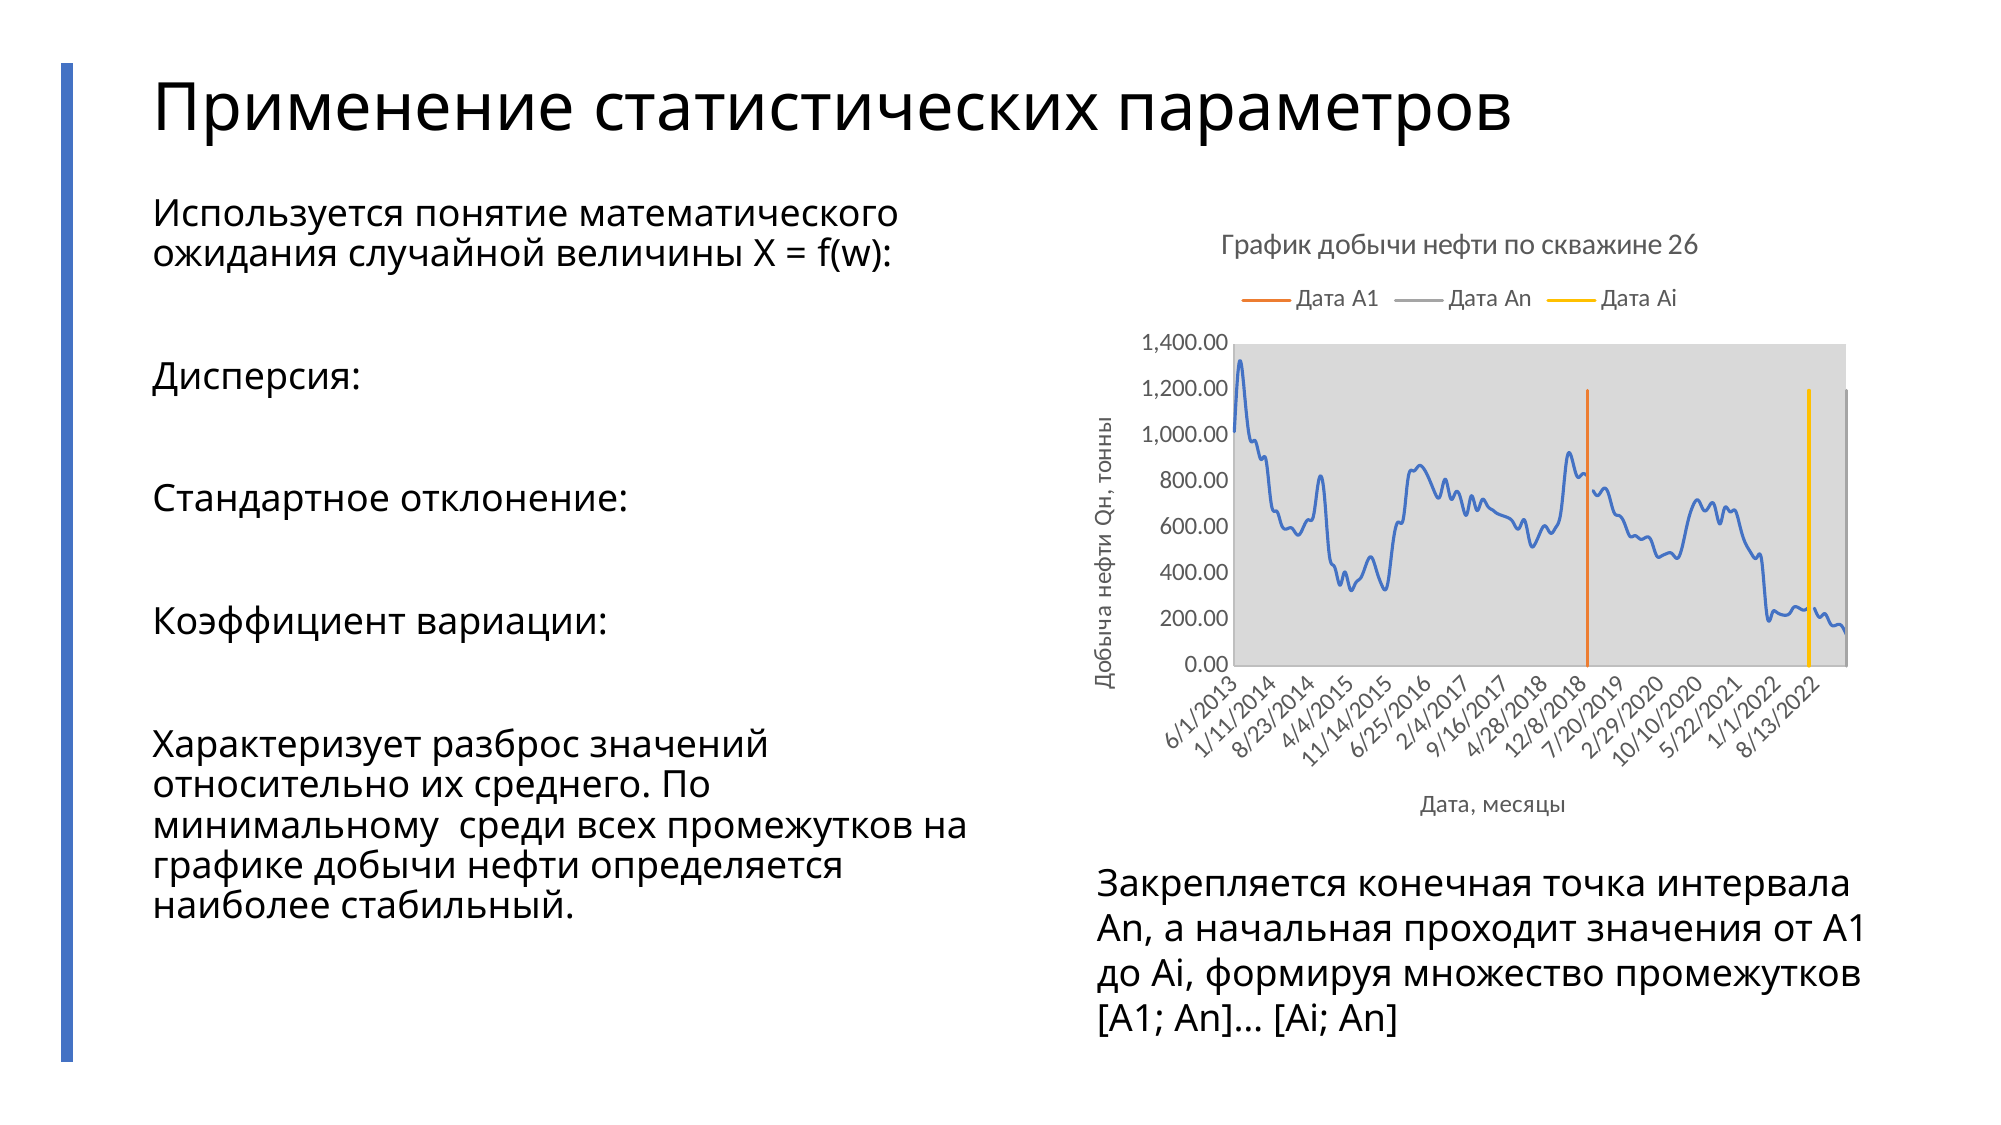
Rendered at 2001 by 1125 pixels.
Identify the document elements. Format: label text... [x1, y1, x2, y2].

text_box Закрепляется конечная точка интервала An, а начальная проходит значения от A1 до Ai, формируя множество промежутков [A1; An]… [Ai; An] [1082, 851, 1888, 1047]
text_box Применение статистических параметров [137, 59, 1879, 158]
chart [1057, 202, 1863, 852]
